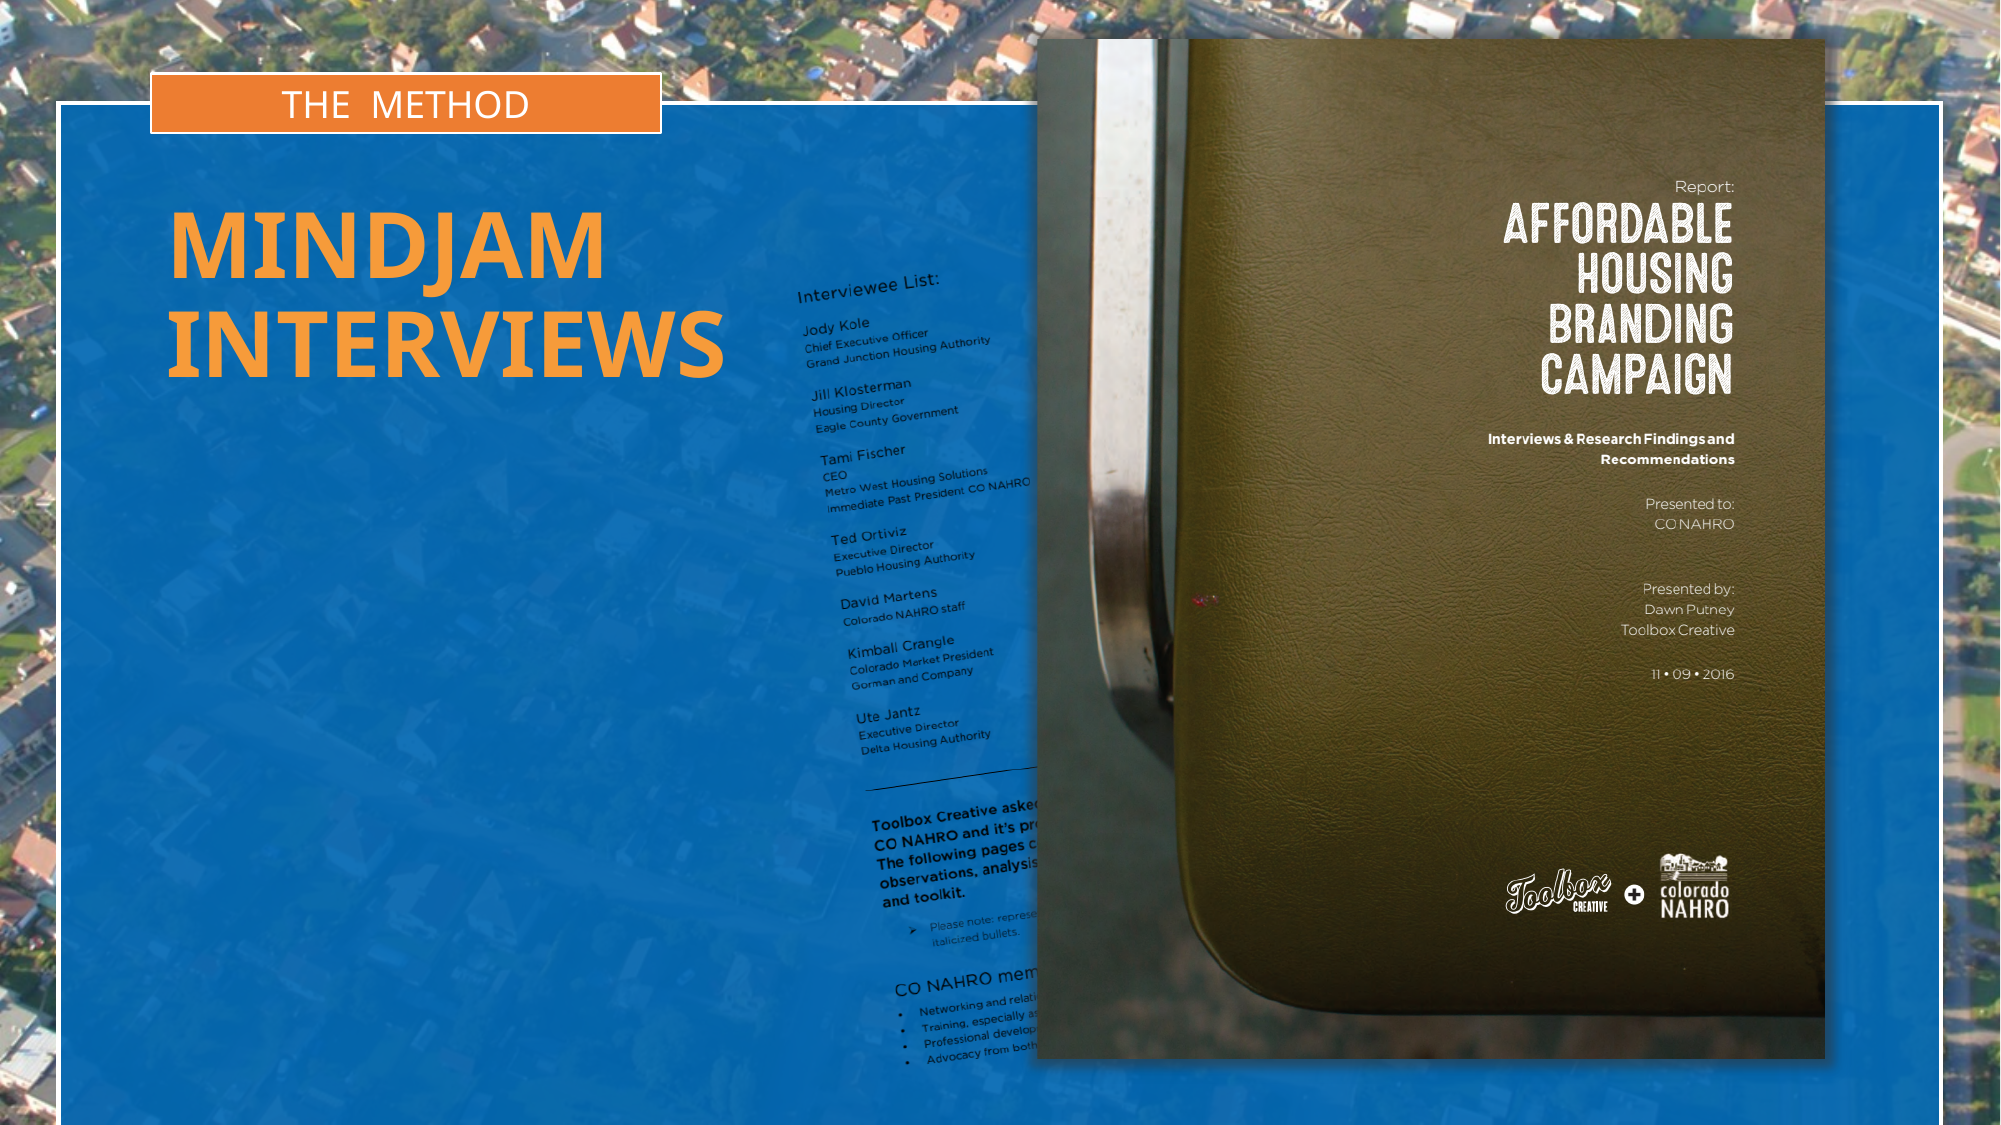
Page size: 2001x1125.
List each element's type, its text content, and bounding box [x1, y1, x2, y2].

picture [758, 39, 1825, 1108]
text_box Mindjam IntervieWS [151, 171, 758, 425]
text_box [57, 102, 1942, 1125]
text_box THE METHOD [151, 73, 662, 134]
picture [0, 0, 2001, 1125]
